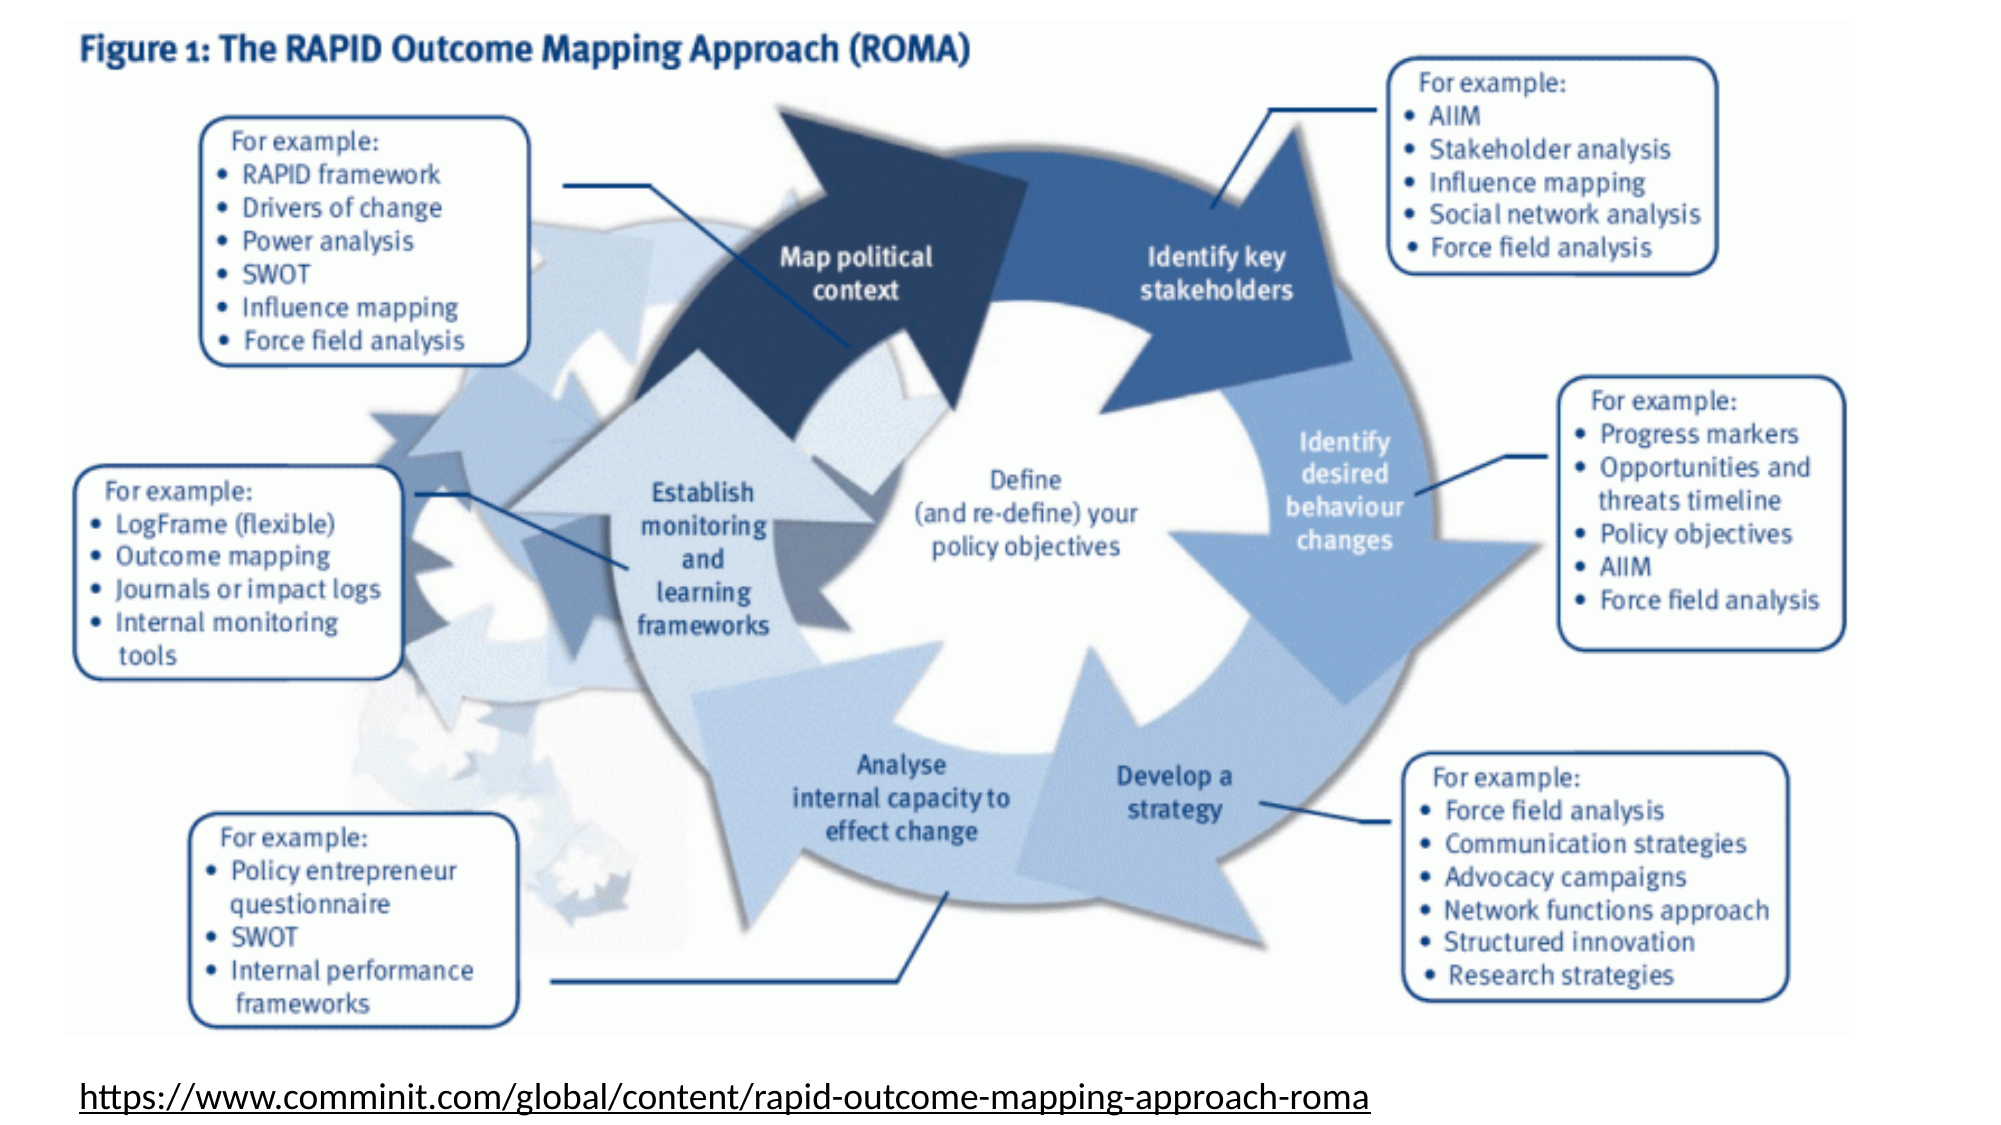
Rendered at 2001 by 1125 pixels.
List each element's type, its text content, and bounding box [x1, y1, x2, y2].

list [64, 21, 1854, 1037]
text_box https://www.comminit.com/global/content/rapid-outcome-mapping-approach-roma [64, 1064, 1608, 1125]
